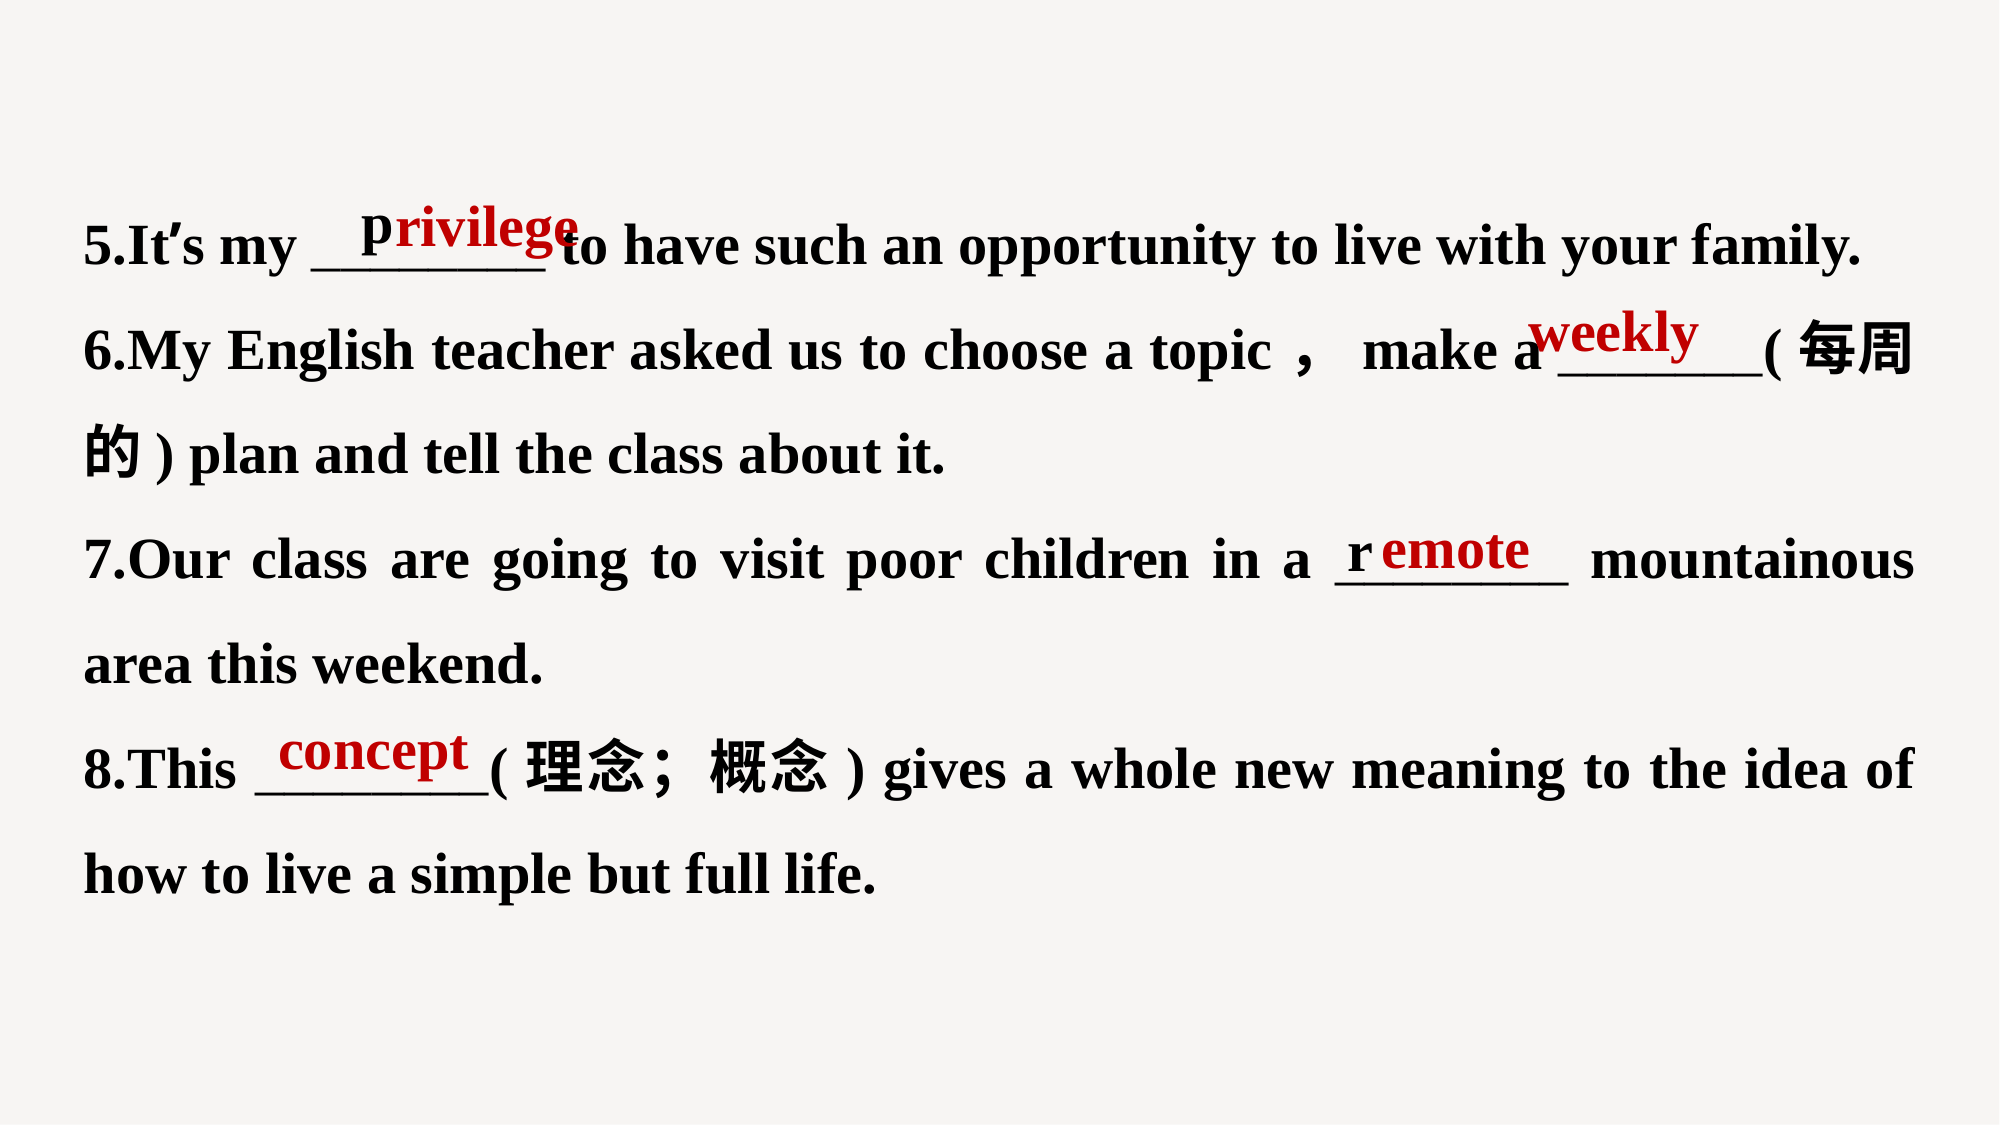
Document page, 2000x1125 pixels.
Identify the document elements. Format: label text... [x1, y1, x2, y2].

text_box 5.It’s my ________ to have such an opportunity to live with your family. 6.My English teacher asked us to choose a topic，make a _______(每周的) plan and tell the class about it. 7.Our class are going to visit poor children in a ________ mountainous area this weekend. 8.This ________(理念；概念) gives a whole new meaning to the idea of how to live a simple but full life. [63, 160, 1936, 916]
text_box weekly [1513, 285, 1715, 371]
text_box rivilege [380, 181, 595, 266]
text_box emote [1367, 503, 1546, 588]
text_box p [346, 177, 409, 263]
text_box r [1332, 505, 1388, 591]
text_box concept [263, 703, 484, 789]
